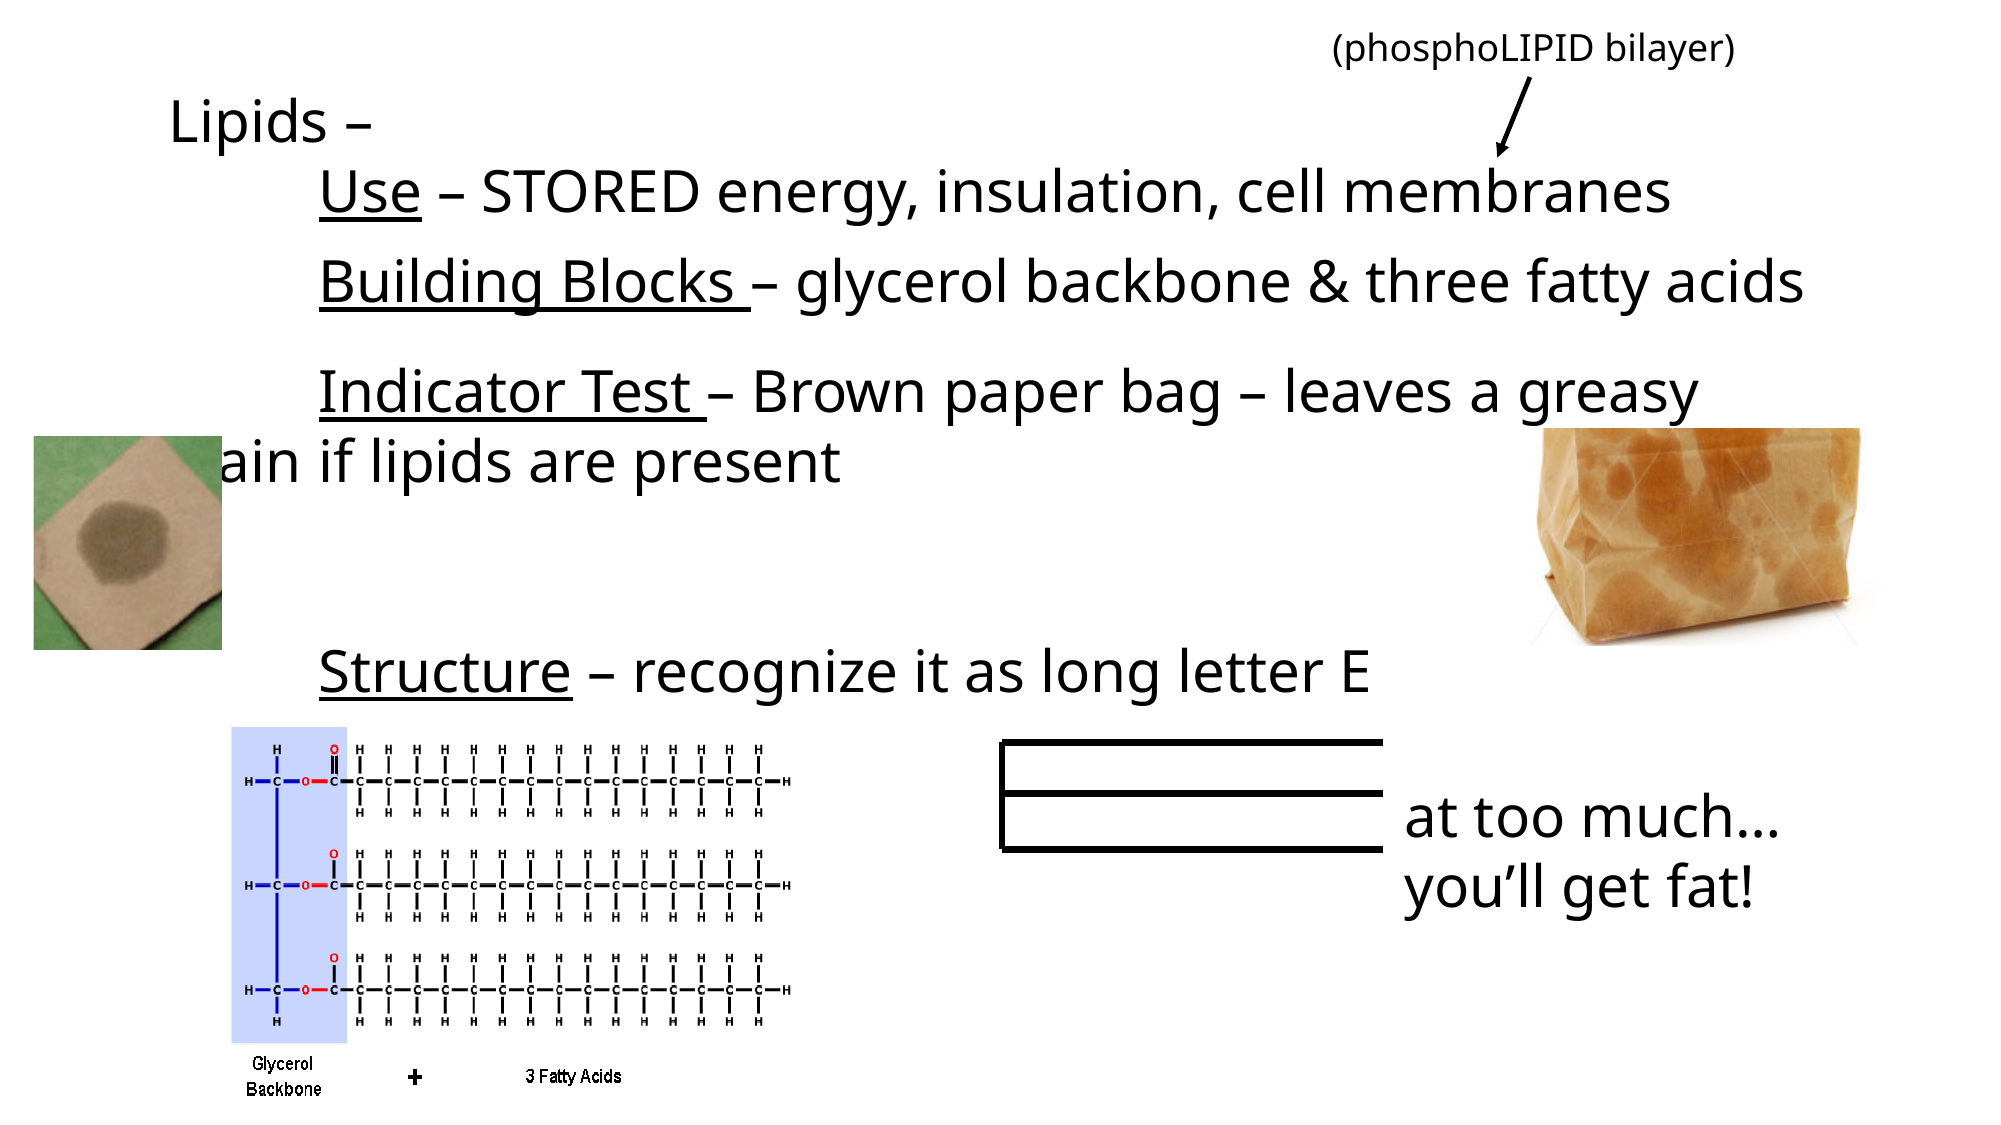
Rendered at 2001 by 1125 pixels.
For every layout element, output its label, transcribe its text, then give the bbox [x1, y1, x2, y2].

picture [221, 717, 810, 1103]
text_box (phosphoLIPID bilayer) [1317, 16, 1793, 77]
text_box at too much… you’ll get fat! [1390, 771, 1918, 926]
text_box Lipids – Use – STORED energy, insulation, cell membranes Building Blocks – glycerol backbone & three fatty acids Indicator Test – Brown paper bag – leaves a greasy stain if lipids are present Structure – recognize it as long letter E [154, 77, 1850, 782]
picture [33, 436, 222, 650]
picture [1529, 428, 1877, 658]
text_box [1497, 77, 1530, 158]
